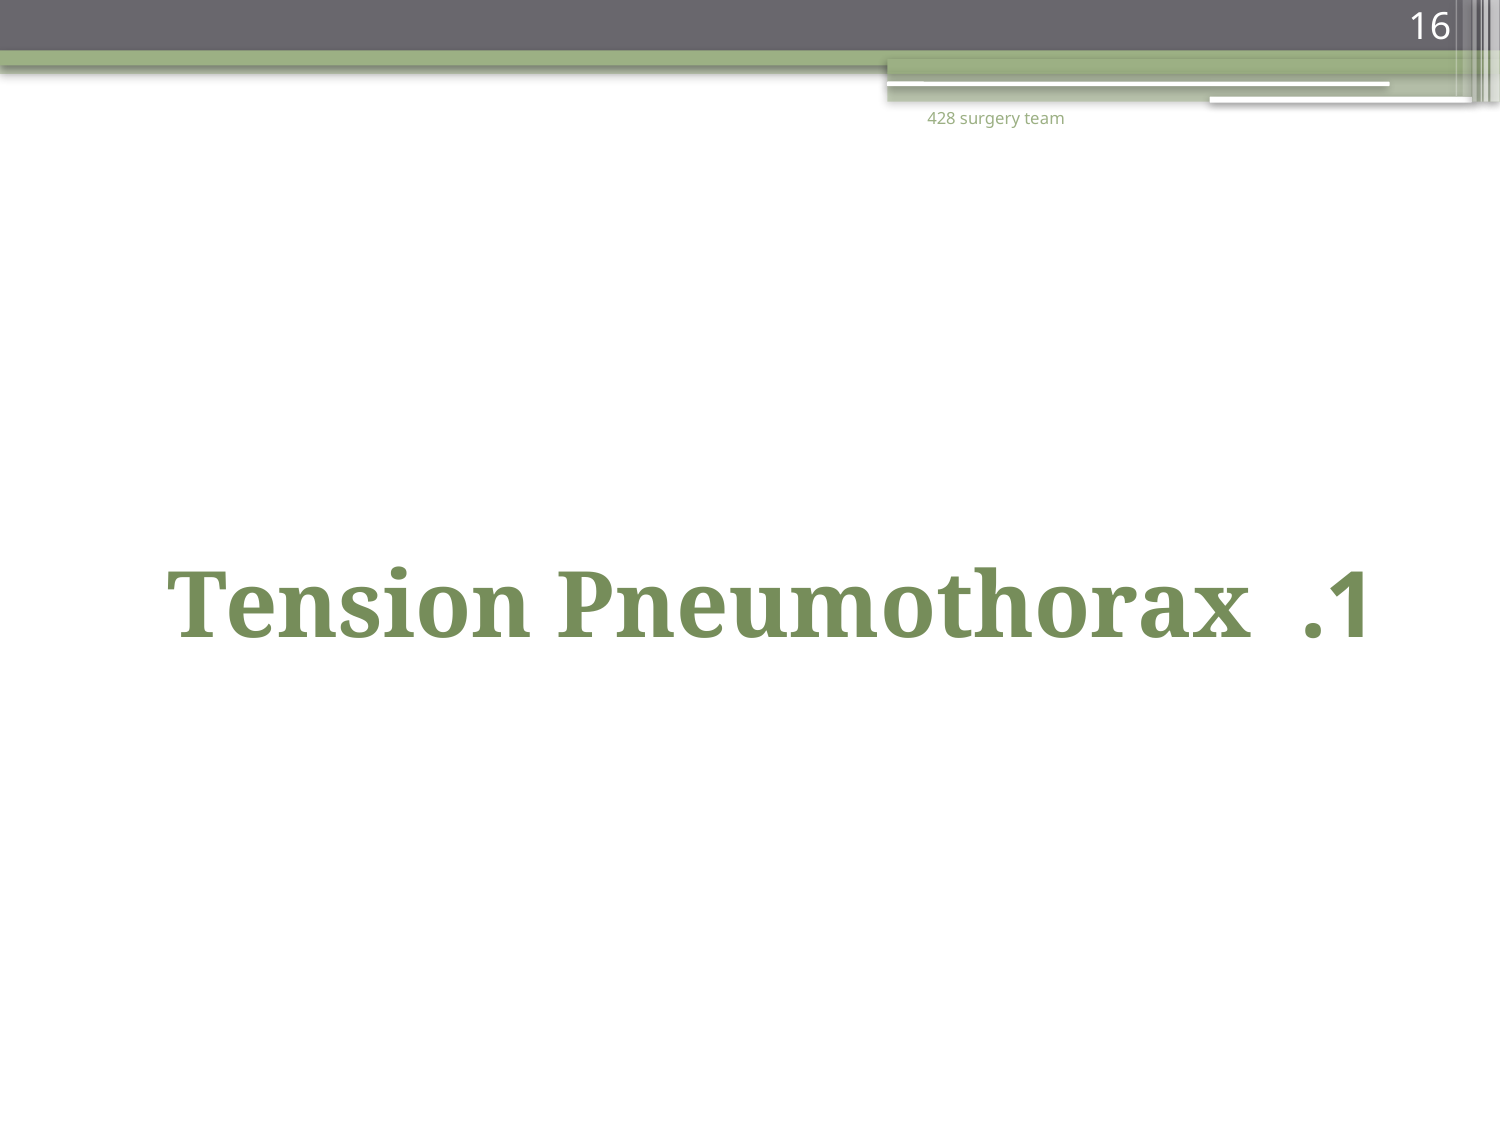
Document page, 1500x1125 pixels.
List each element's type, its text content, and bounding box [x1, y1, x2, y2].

text_box 1. Tension Pneumothorax [74, 538, 1471, 664]
slide_number 16 [1341, 0, 1466, 61]
footer 428 surgery team [862, 100, 1080, 176]
